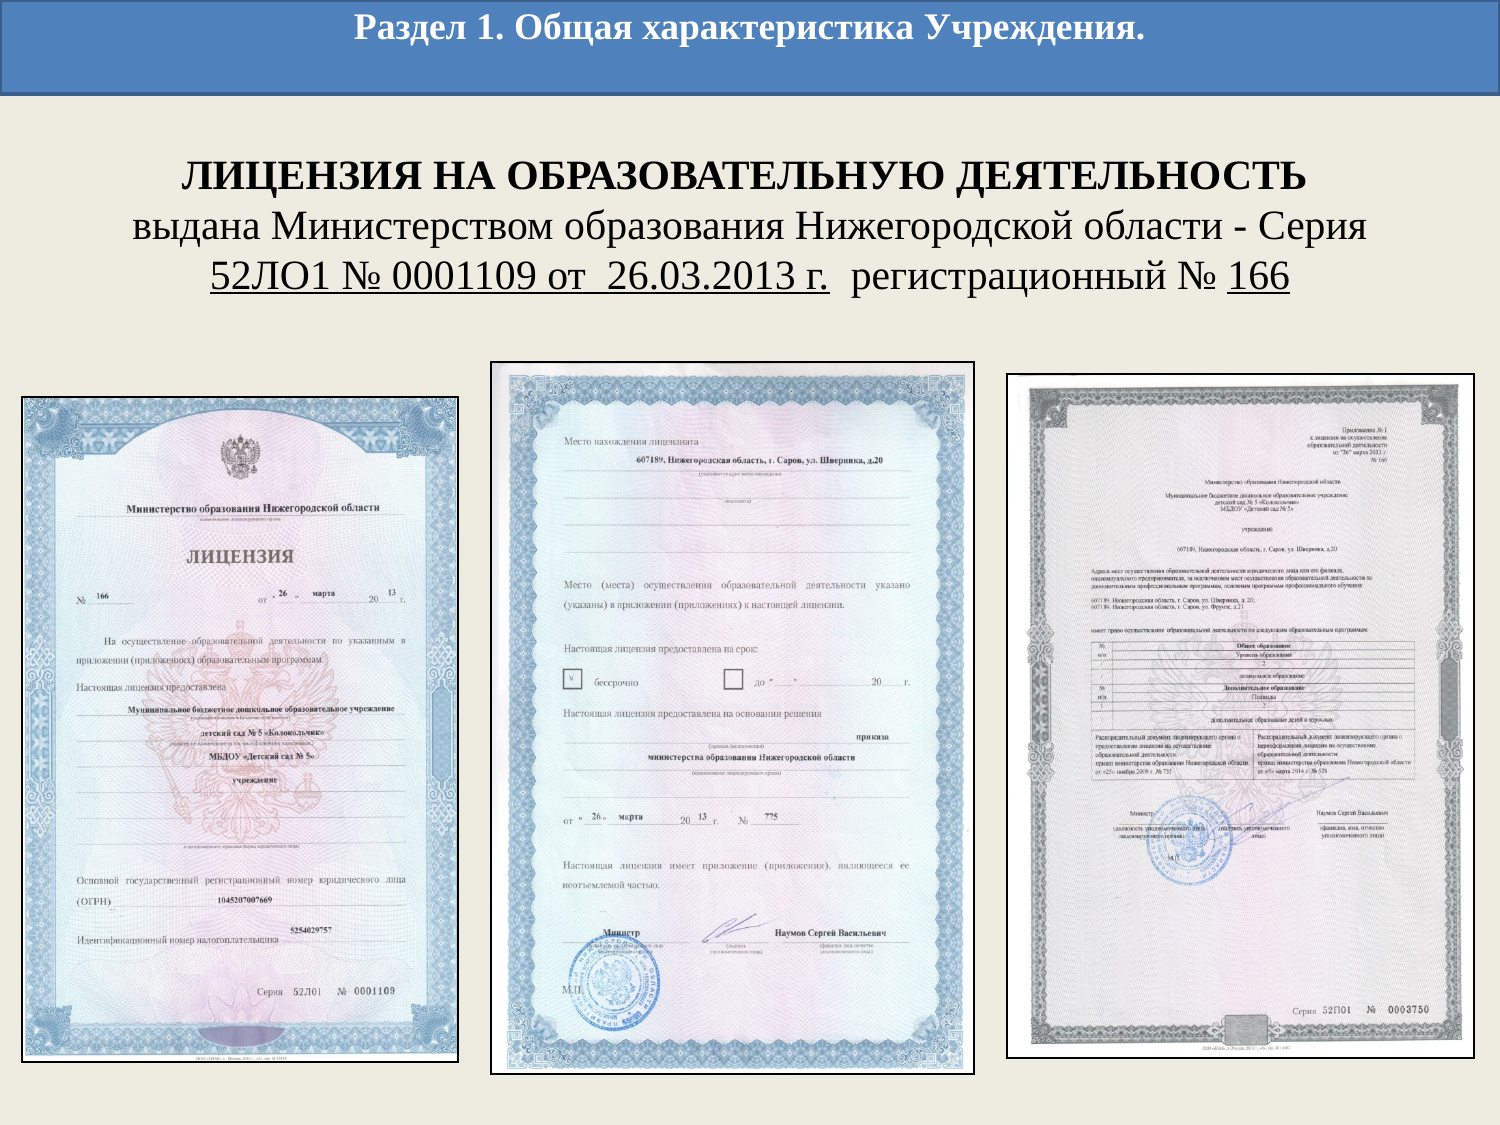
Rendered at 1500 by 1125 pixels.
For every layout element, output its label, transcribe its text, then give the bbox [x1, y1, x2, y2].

text_box Раздел 1. Общая характеристика Учреждения. [0, 0, 1500, 96]
title ЛИЦЕНЗИЯ НА ОБРАЗОВАТЕЛЬНУЮ ДЕЯТЕЛЬНОСТЬ выдана Министерством образования Нижегородской области - Серия 52ЛО1 № 0001109 от 26.03.2013 г. регистрационный № 166 [112, 128, 1388, 317]
picture [491, 362, 973, 1073]
picture [1007, 374, 1474, 1058]
picture [23, 398, 458, 1062]
